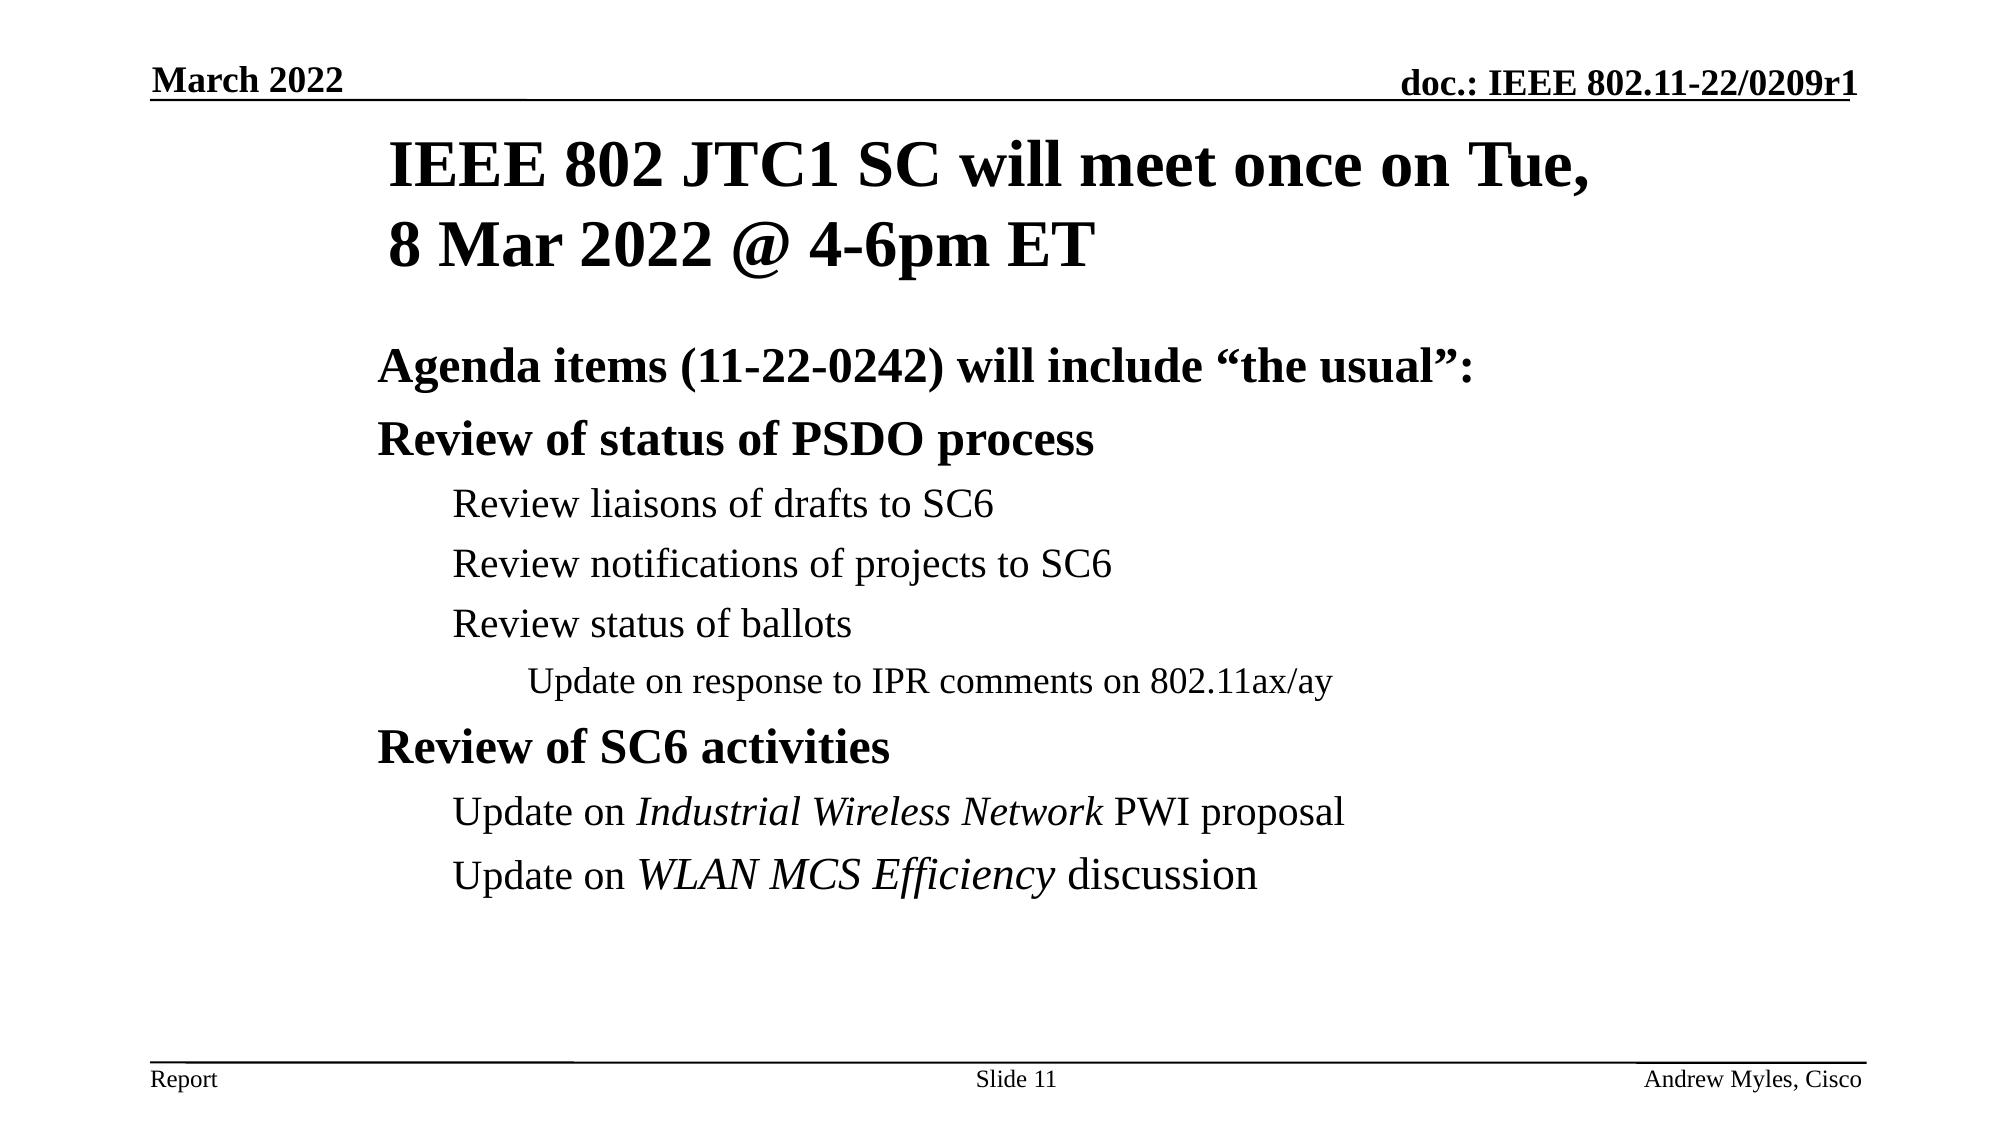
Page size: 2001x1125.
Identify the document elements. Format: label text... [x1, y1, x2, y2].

title IEEE 802 JTC1 SC will meet once on Tue, 8 Mar 2022 @ 4-6pm ET [372, 112, 1649, 288]
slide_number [151, 54, 451, 101]
footer Andrew Myles, Cisco [1630, 1061, 1863, 1093]
slide_number Slide 11 [970, 1061, 1063, 1093]
list Agenda items (11-22-0242) will include “the usual”: Review of status of PSDO process Review liaisons of drafts to SC6 Review notifications of projects to SC6 Review status of ballots Update on response to IPR comments on 802.11ax/ay Review of SC6 activities Update on Industrial Wireless Network PWI proposal Update on WLAN MCS Efficiency discussion [362, 324, 1626, 1038]
